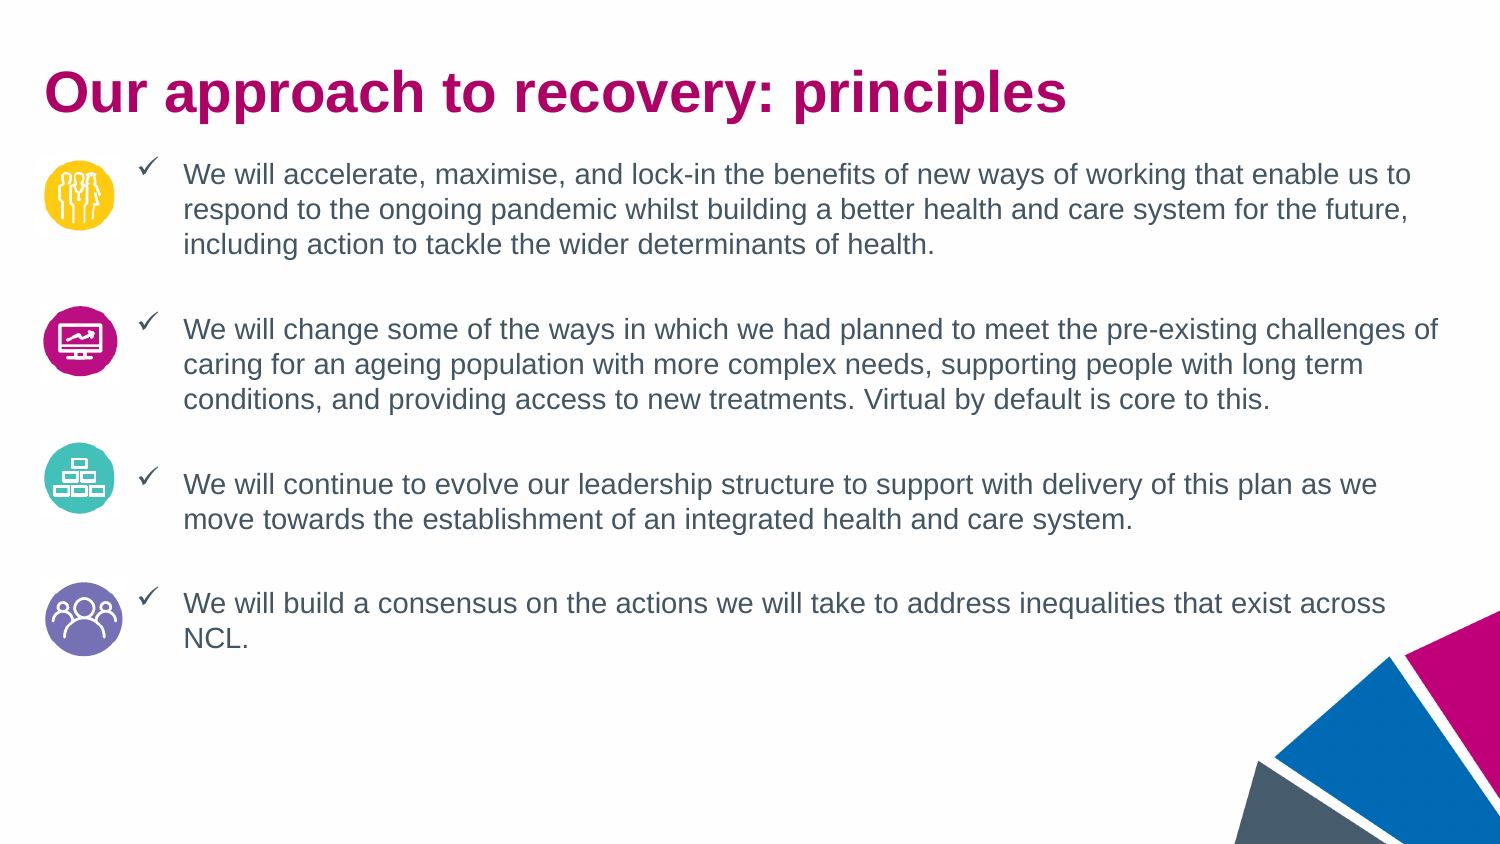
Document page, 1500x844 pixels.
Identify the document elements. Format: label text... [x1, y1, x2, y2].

picture [0, 0, 1500, 844]
text_box We will accelerate, maximise, and lock-in the benefits of new ways of working that enable us to respond to the ongoing pandemic whilst building a better health and care system for the future, including action to tackle the wider determinants of health. We will change some of the ways in which we had planned to meet the pre-existing challenges of caring for an ageing population with more complex needs, supporting people with long term conditions, and providing access to new treatments. Virtual by default is core to this. We will continue to evolve our leadership structure to support with delivery of this plan as we move towards the establishment of an integrated health and care system. We will build a consensus on the actions we will take to address inequalities that exist across NCL. [121, 147, 1461, 663]
text_box Our approach to recovery: principles [44, 45, 1432, 133]
